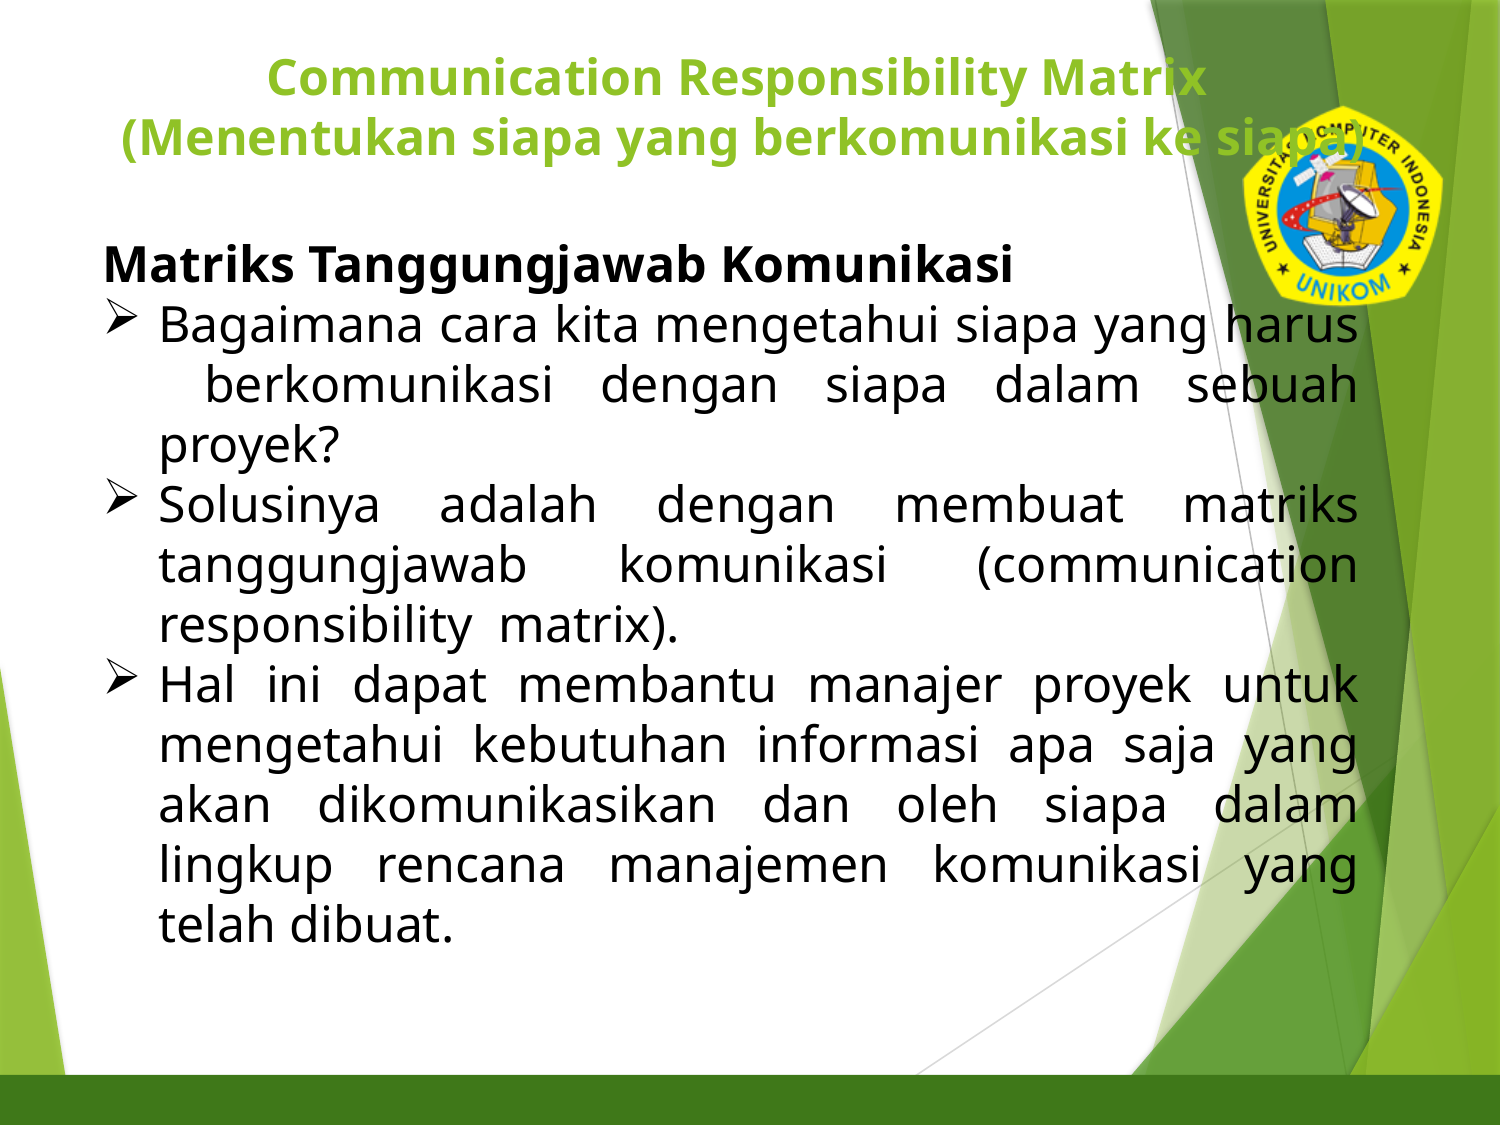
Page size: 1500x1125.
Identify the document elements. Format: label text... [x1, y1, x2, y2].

picture [1237, 188, 1449, 313]
title Communication Responsibility Matrix (Menentukan siapa yang berkomunikasi ke siapa) [37, 37, 1450, 188]
text_box Matriks Tanggungjawab Komunikasi Bagaimana cara kita mengetahui siapa yang harus berkomunikasi dengan siapa dalam sebuah proyek? Solusinya adalah dengan membuat matriks tanggungjawab komunikasi (communication responsibility matrix). Hal ini dapat membantu manajer proyek untuk mengetahui kebutuhan informasi apa saja yang akan dikomunikasikan dan oleh siapa dalam lingkup rencana manajemen komunikasi yang telah dibuat. [87, 224, 1375, 960]
